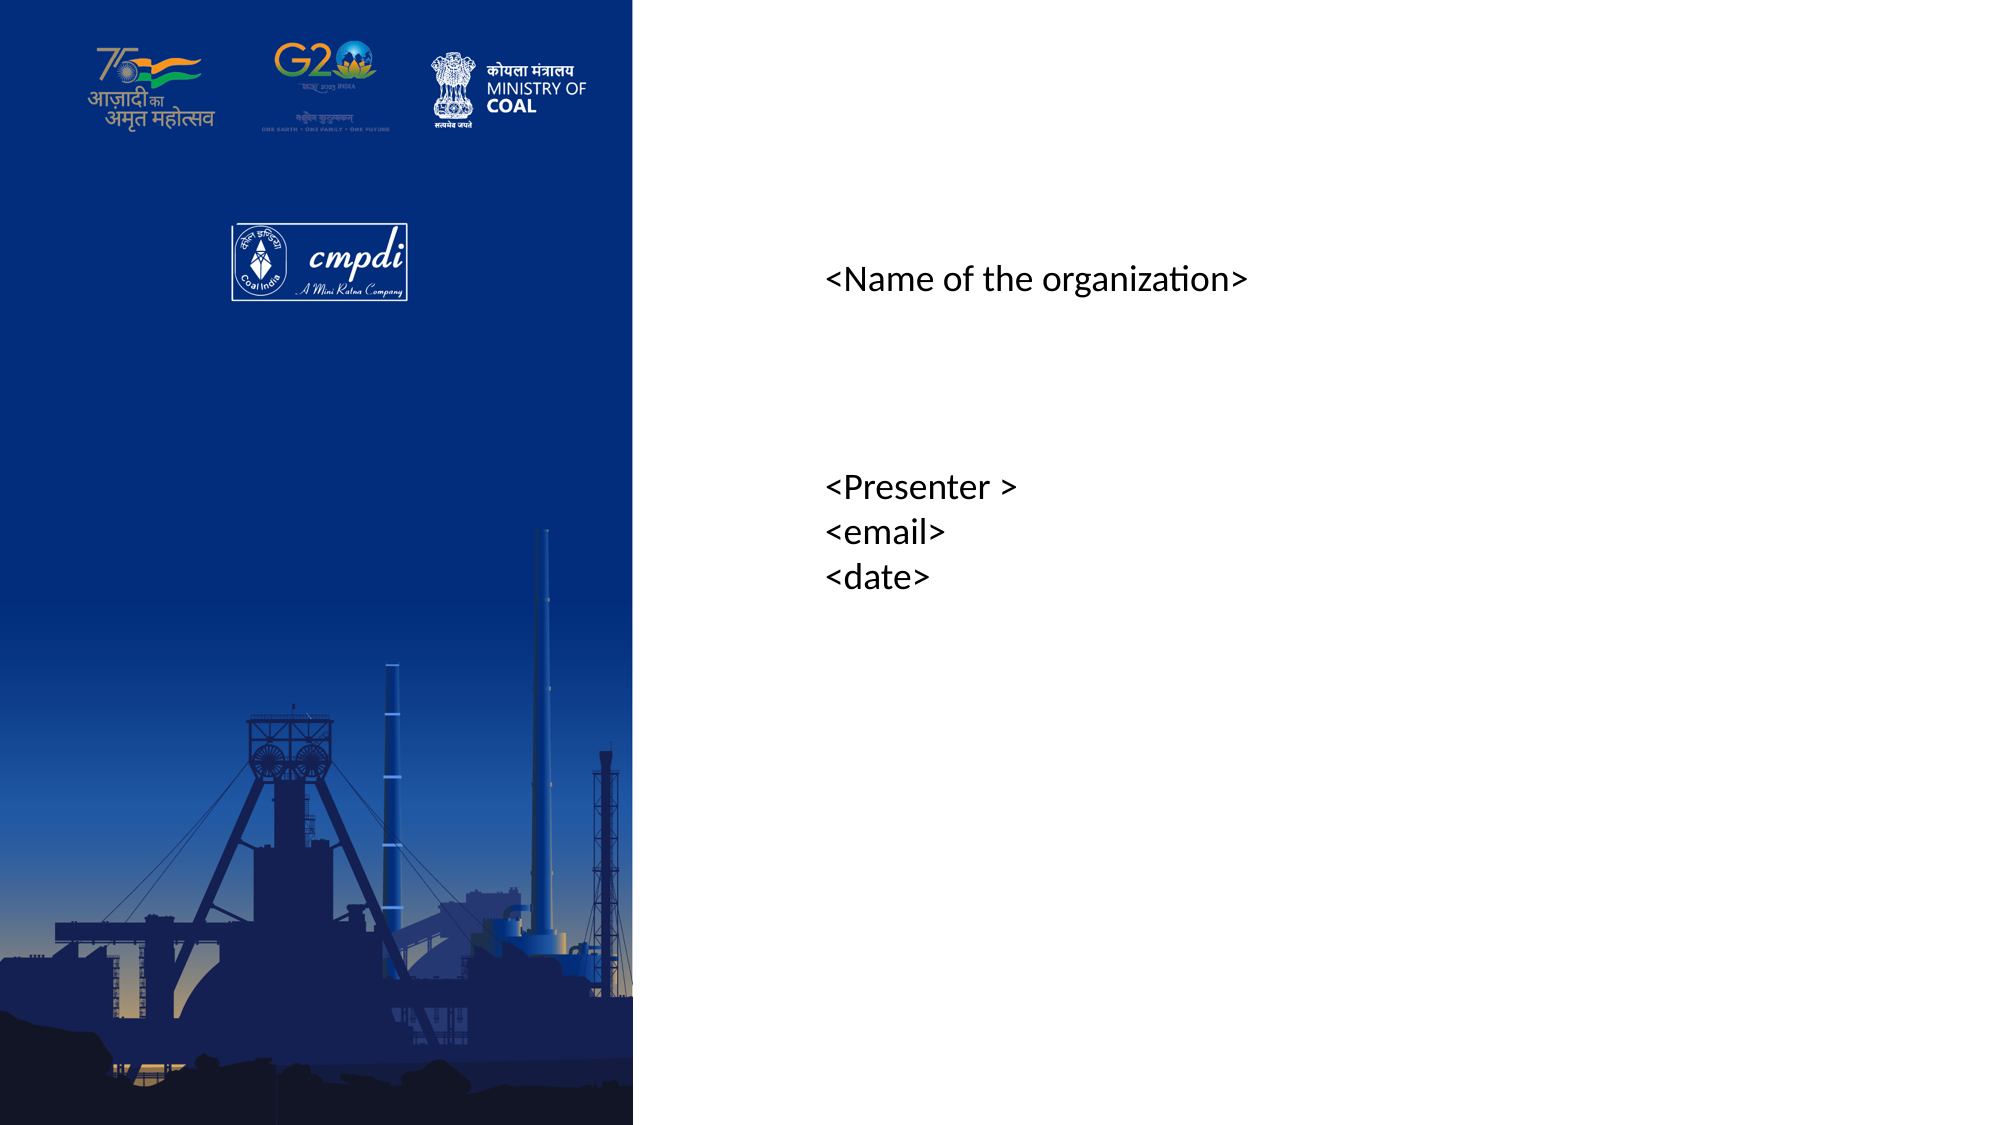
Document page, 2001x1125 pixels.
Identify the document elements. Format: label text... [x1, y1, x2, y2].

text_box <Presenter > <email> <date> [810, 454, 1716, 650]
text_box <Name of the organization> [810, 246, 1716, 307]
picture [0, 0, 633, 1125]
